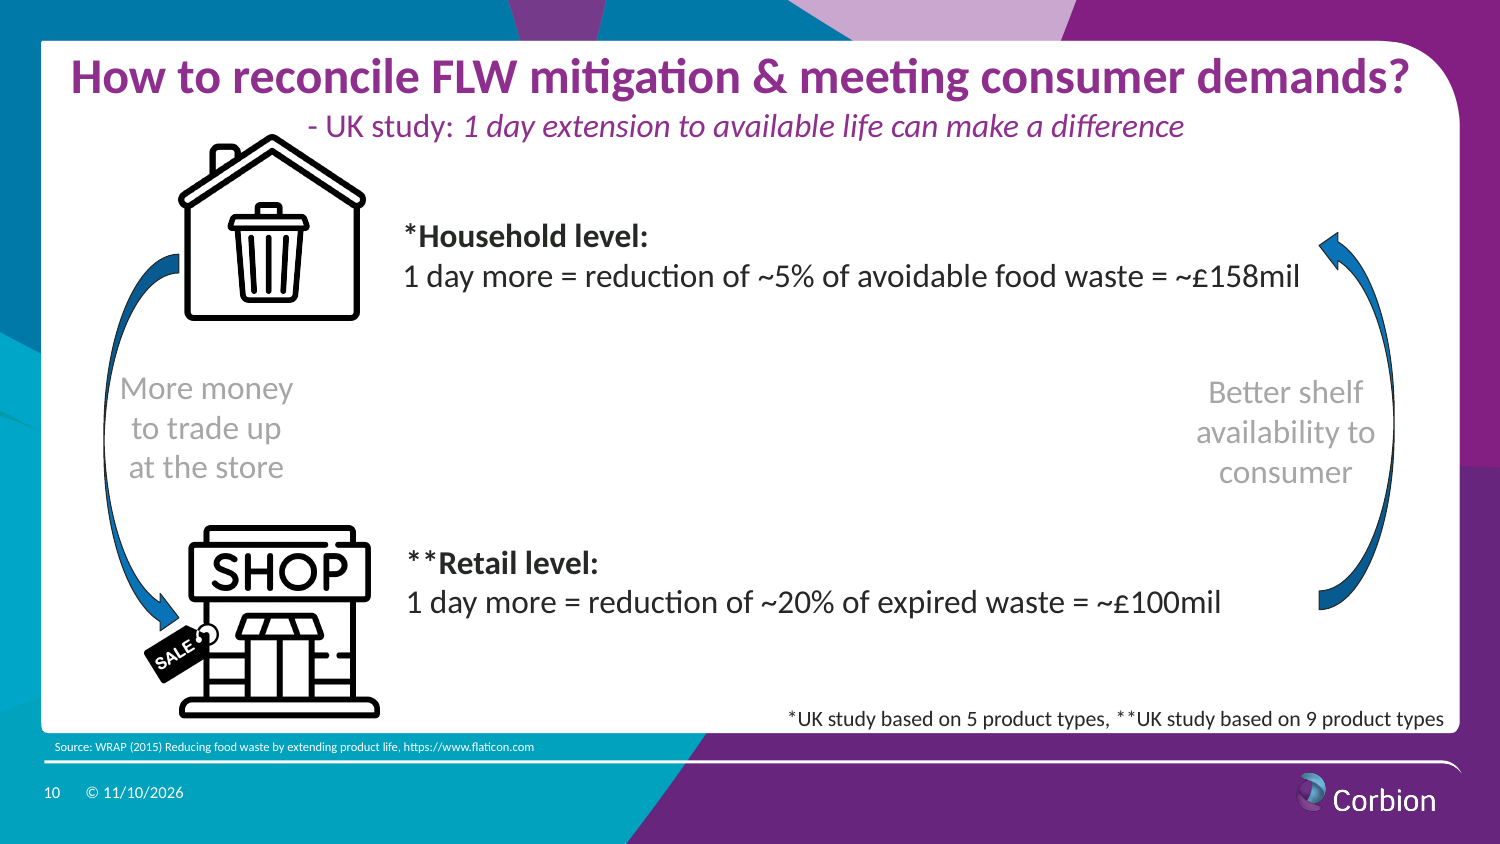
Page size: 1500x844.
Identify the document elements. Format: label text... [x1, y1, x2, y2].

text_box More money to trade up at the store [99, 358, 108, 493]
text_box [1317, 230, 1397, 484]
slide_number 10 [43, 782, 85, 828]
text_box *Household level: 1 day more = reduction of ~5% of avoidable food waste = ~£158mil [387, 206, 1331, 302]
text_box More money to trade up at the store [107, 358, 314, 493]
text_box *UK study based on 5 product types, **UK study based on 9 product types [40, 697, 1460, 739]
title How to reconcile FLW mitigation & meeting consumer demands? - UK study: 1 day extension to available life can make a difference [43, 43, 1450, 113]
text_box Better shelf availability to consumer [1179, 363, 1393, 498]
picture [134, 521, 380, 723]
picture [178, 134, 366, 321]
picture [0, 334, 1500, 844]
text_box [1317, 498, 1391, 612]
text_box [101, 252, 174, 611]
picture [42, 0, 1500, 533]
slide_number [103, 781, 234, 827]
text_box **Retail level: 1 day more = reduction of ~20% of expired waste = ~£100mil [390, 533, 1500, 628]
text_box Source: WRAP (2015) Reducing food waste by extending product life, https://www.flaticon.com [40, 739, 676, 762]
